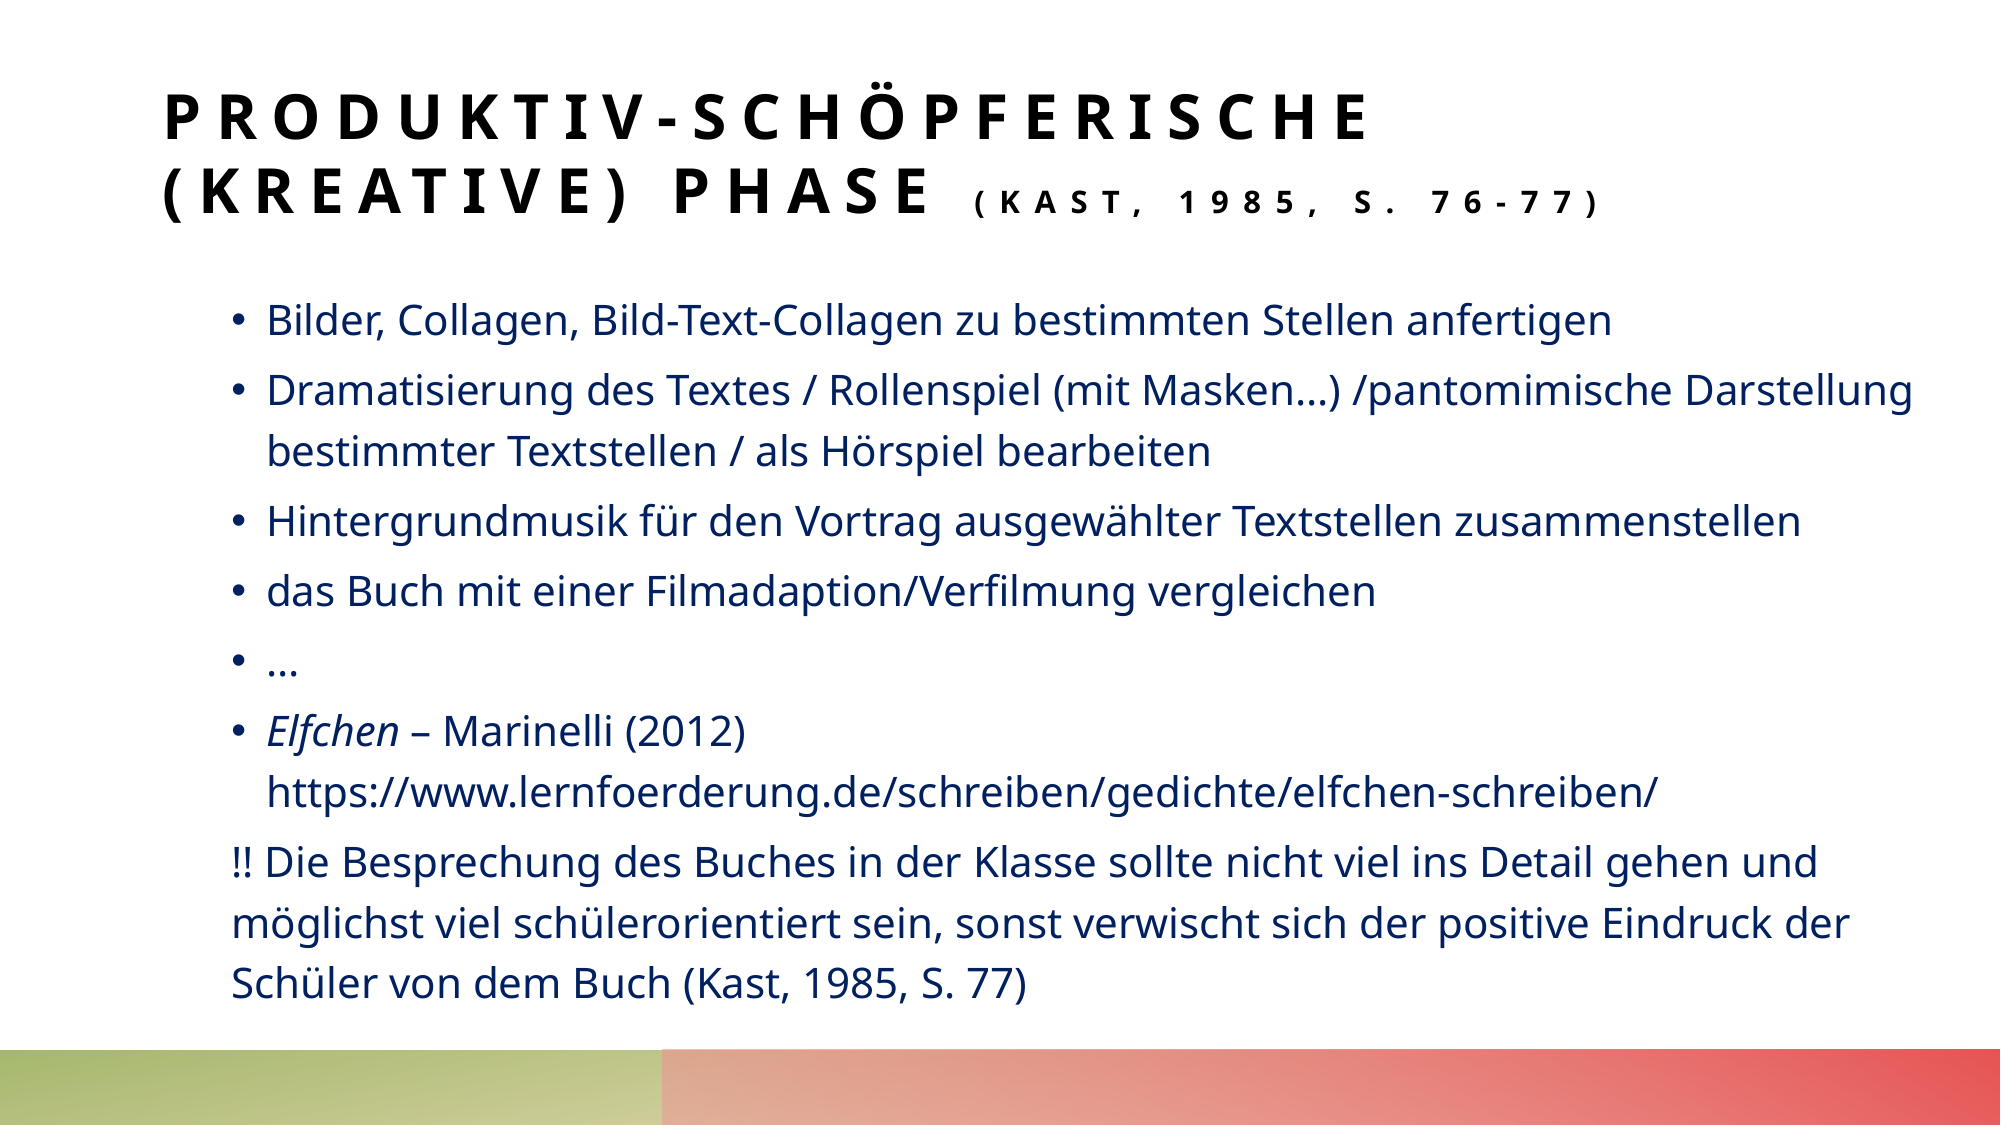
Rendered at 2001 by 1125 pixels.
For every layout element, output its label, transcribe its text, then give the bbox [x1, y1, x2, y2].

title Produktiv-schöpferische (kreative) Phase (Kast, 1985, S. 76-77) [162, 76, 1815, 227]
list Bilder, Collagen, Bild-Text-Collagen zu bestimmten Stellen anfertigen Dramatisierung des Textes / Rollenspiel (mit Masken…) /pantomimische Darstellung bestimmter Textstellen / als Hörspiel bearbeiten Hintergrundmusik für den Vortrag ausgewählter Textstellen zusammenstellen das Buch mit einer Filmadaption/Verfilmung vergleichen … Elfchen – Marinelli (2012) https://www.lernfoerderung.de/schreiben/gedichte/elfchen-schreiben/ !! Die Besprechung des Buches in der Klasse sollte nicht viel ins Detail gehen und möglichst viel schülerorientiert sein, sonst verwischt sich der positive Eindruck der Schüler von dem Buch (Kast, 1985, S. 77) [162, 283, 1927, 1021]
